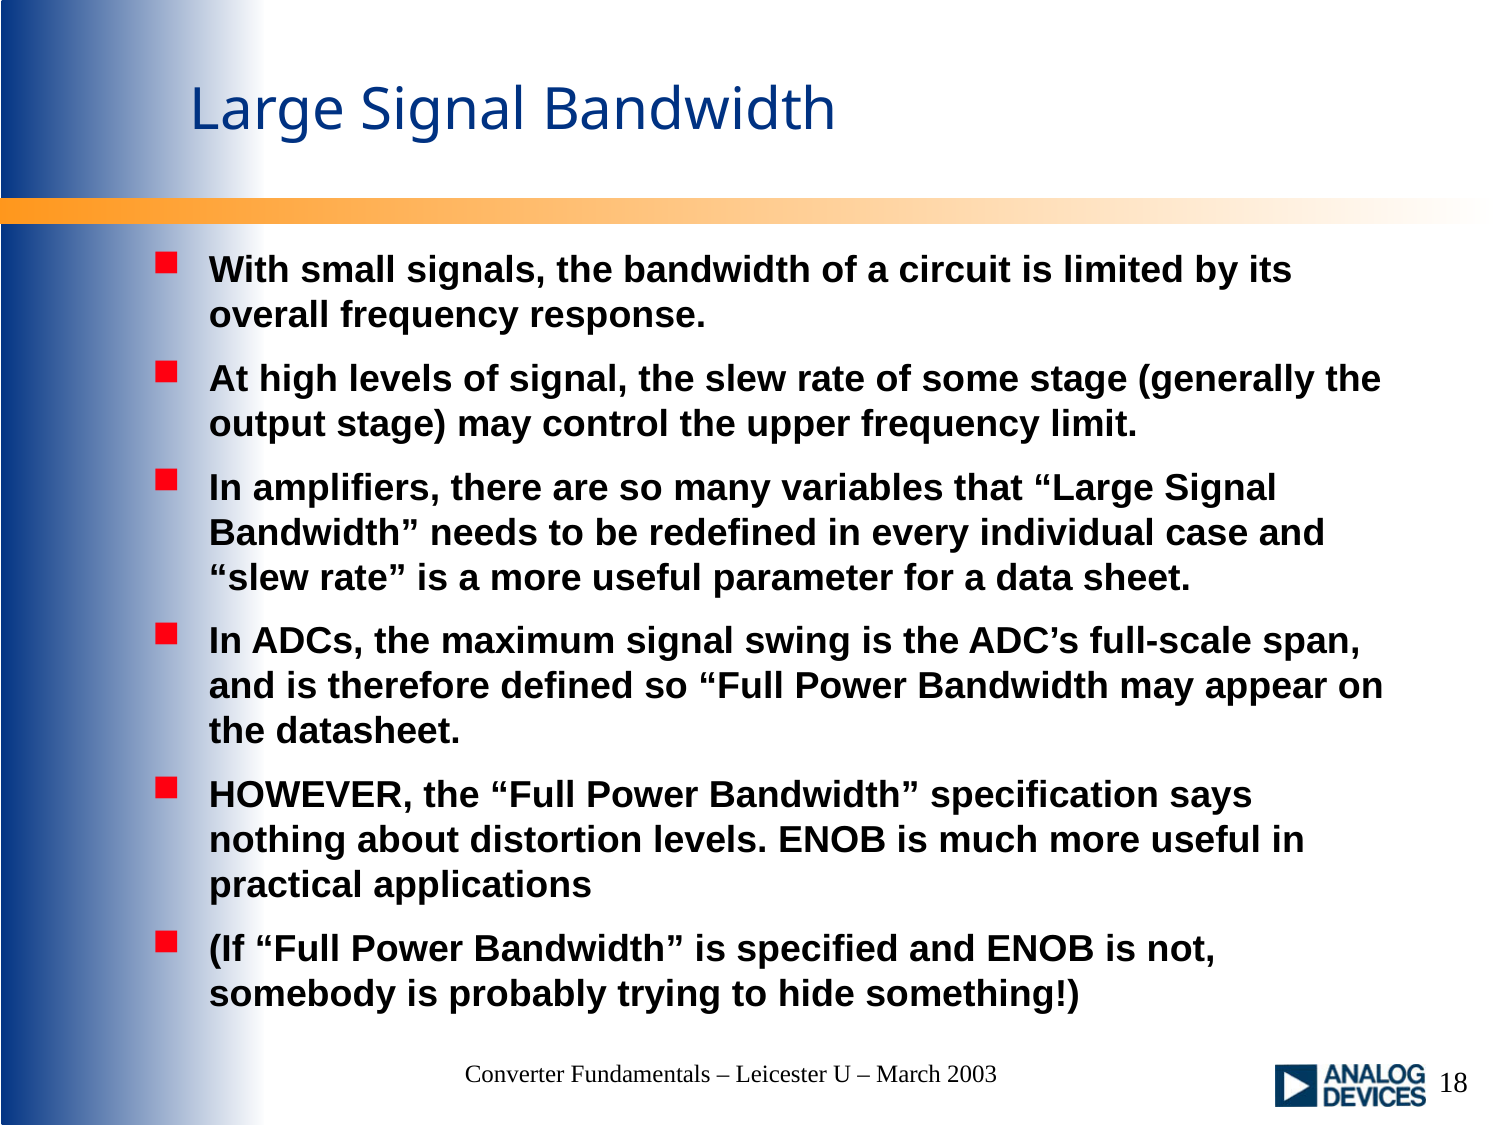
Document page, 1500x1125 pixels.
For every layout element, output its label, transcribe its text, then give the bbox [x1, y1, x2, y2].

title Large Signal Bandwidth [174, 62, 1450, 150]
footer Converter Fundamentals – Leicester U – March 2003 [350, 1050, 1113, 1125]
slide_number 18 [1179, 1020, 1492, 1096]
list With small signals, the bandwidth of a circuit is limited by its overall frequency response. At high levels of signal, the slew rate of some stage (generally the output stage) may control the upper frequency limit. In amplifiers, there are so many variables that “Large Signal Bandwidth” needs to be redefined in every individual case and “slew rate” is a more useful parameter for a data sheet. In ADCs, the maximum signal swing is the ADC’s full-scale span, and is therefore defined so “Full Power Bandwidth may appear on the datasheet. HOWEVER, the “Full Power Bandwidth” specification says nothing about distortion levels. ENOB is much more useful in practical applications (If “Full Power Bandwidth” is specified and ENOB is not, somebody is probably trying to hide something!) [137, 237, 1413, 913]
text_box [543, 198, 548, 223]
